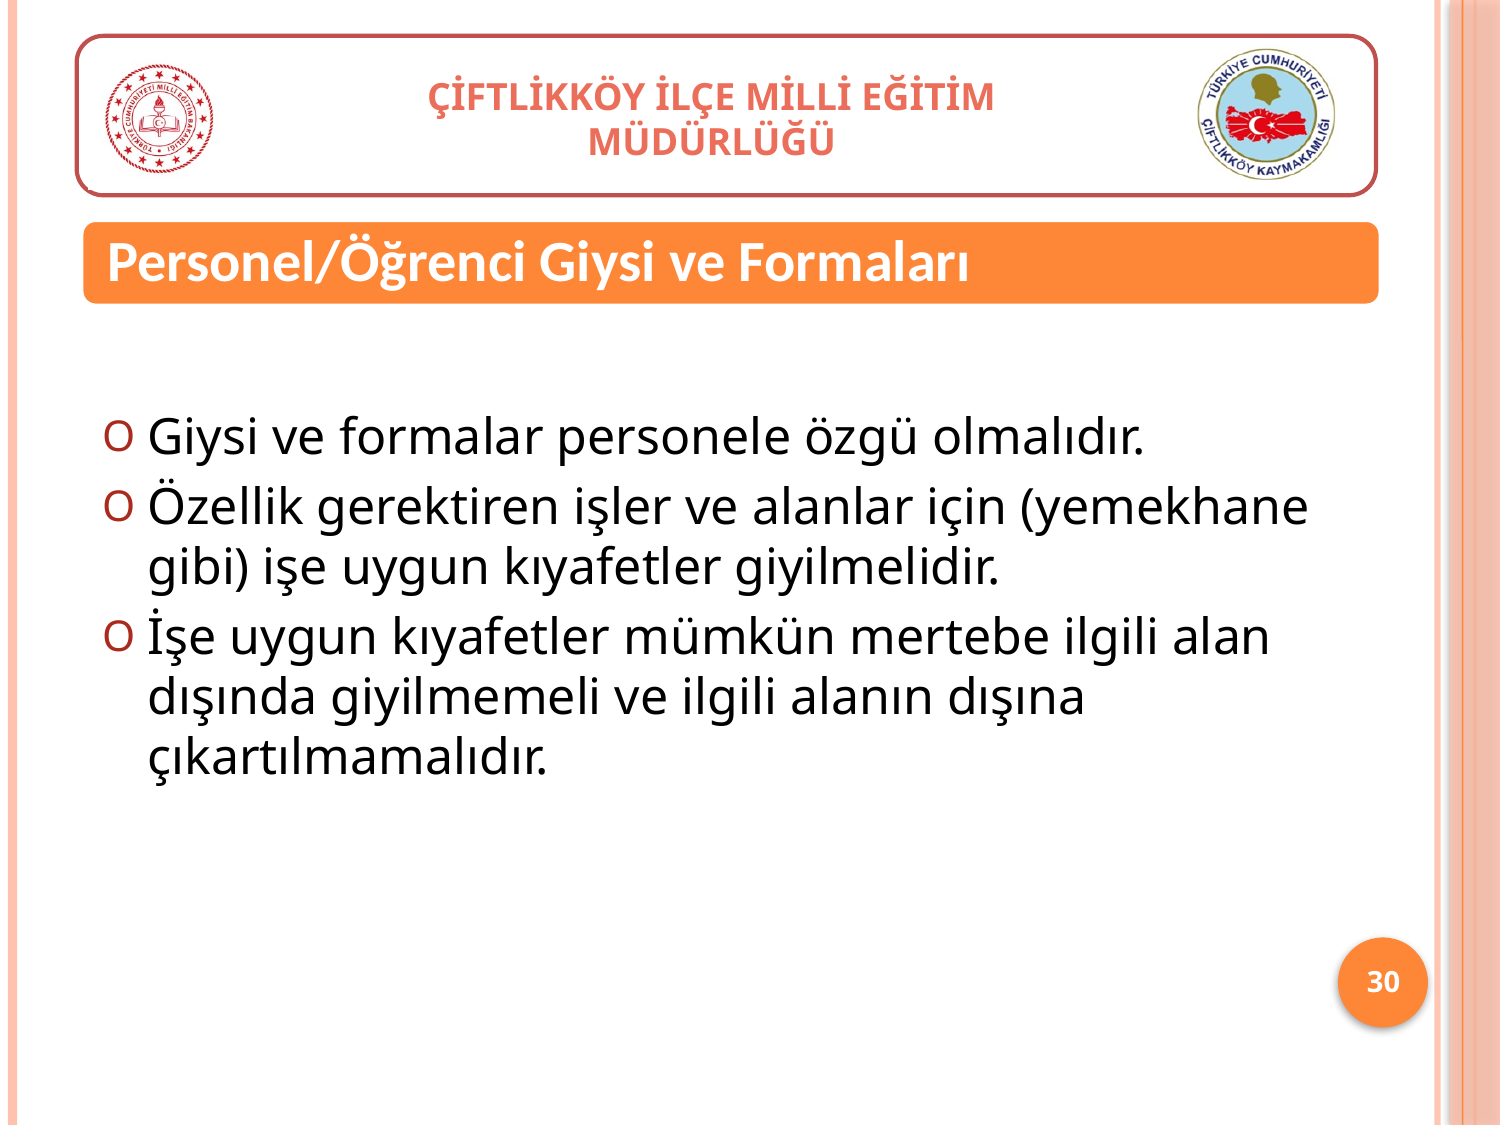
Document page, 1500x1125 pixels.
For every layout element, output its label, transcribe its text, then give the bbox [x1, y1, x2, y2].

picture [87, 47, 231, 190]
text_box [80, 219, 1382, 307]
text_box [76, 35, 1377, 196]
slide_number 30 [1333, 940, 1434, 1027]
picture [1174, 42, 1358, 181]
list Giysi ve formalar personele özgü olmalıdır. Özellik gerektiren işler ve alanlar için (yemekhane gibi) işe uygun kıyafetler giyilmelidir. İşe uygun kıyafetler mümkün mertebe ilgili alan dışında giyilmemeli ve ilgili alanın dışına çıkartılmamalıdır. [87, 397, 1388, 976]
